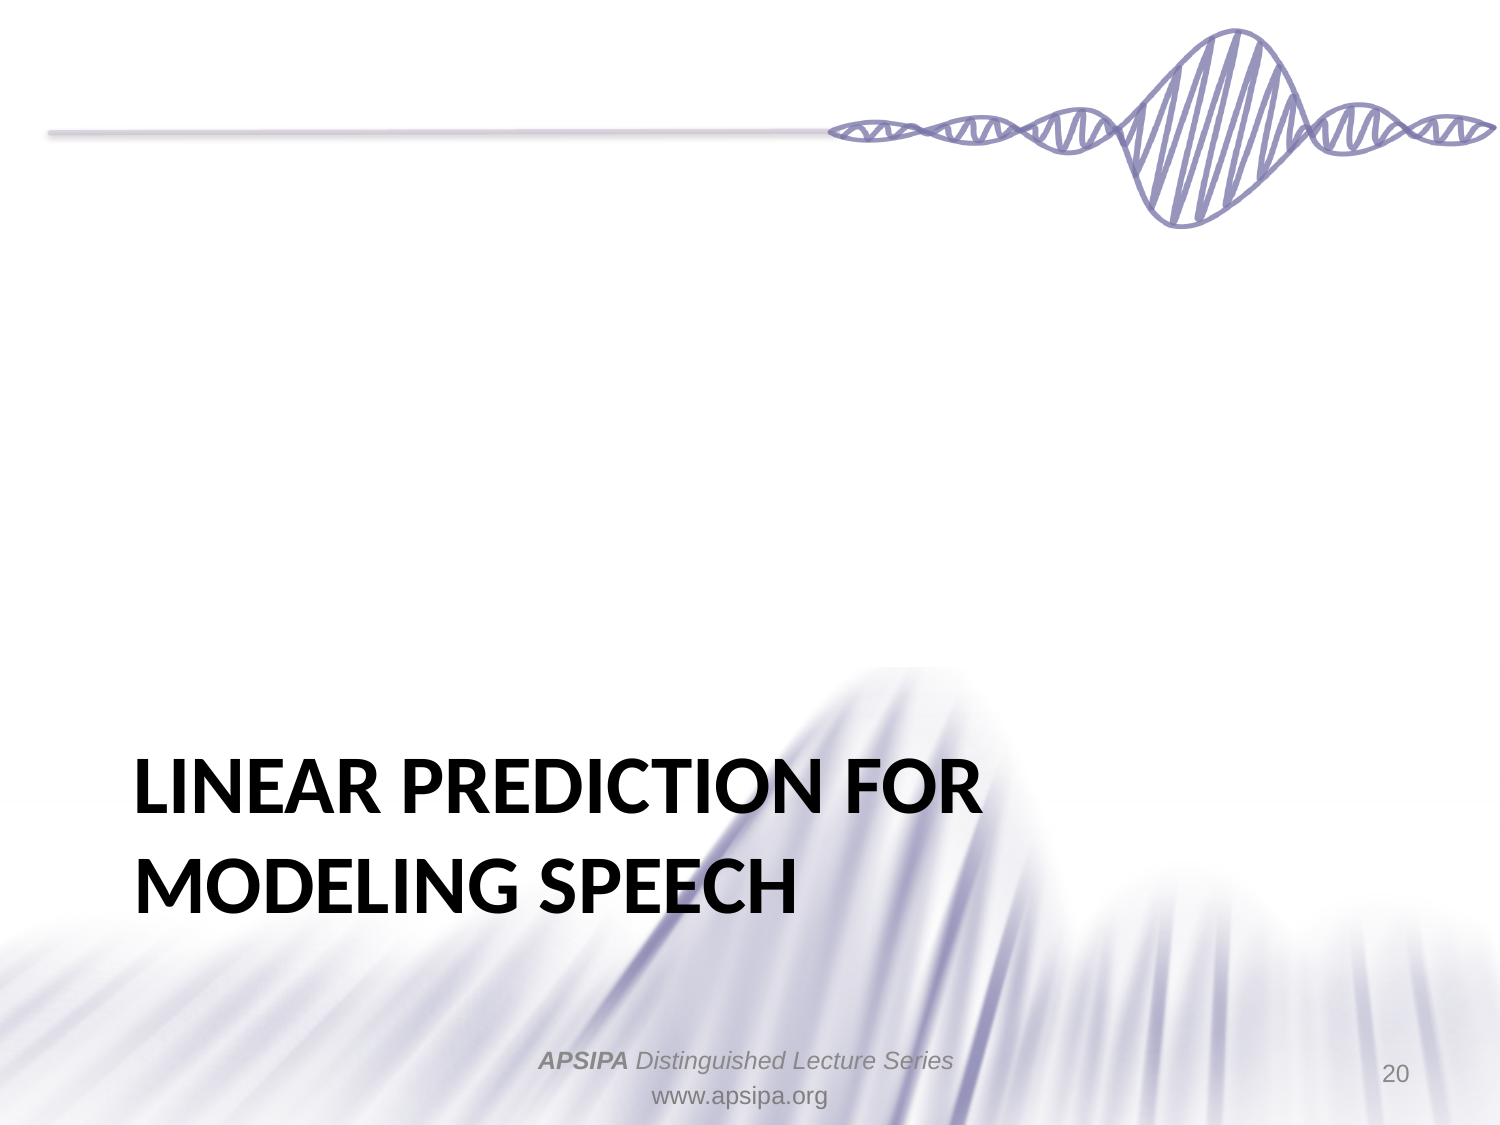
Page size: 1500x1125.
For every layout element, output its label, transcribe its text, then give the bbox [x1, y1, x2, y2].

title Linear prediction for modeling speech [118, 722, 1394, 947]
slide_number 19 [1074, 1042, 1425, 1103]
picture [0, 667, 1500, 1125]
picture [825, 24, 1500, 232]
